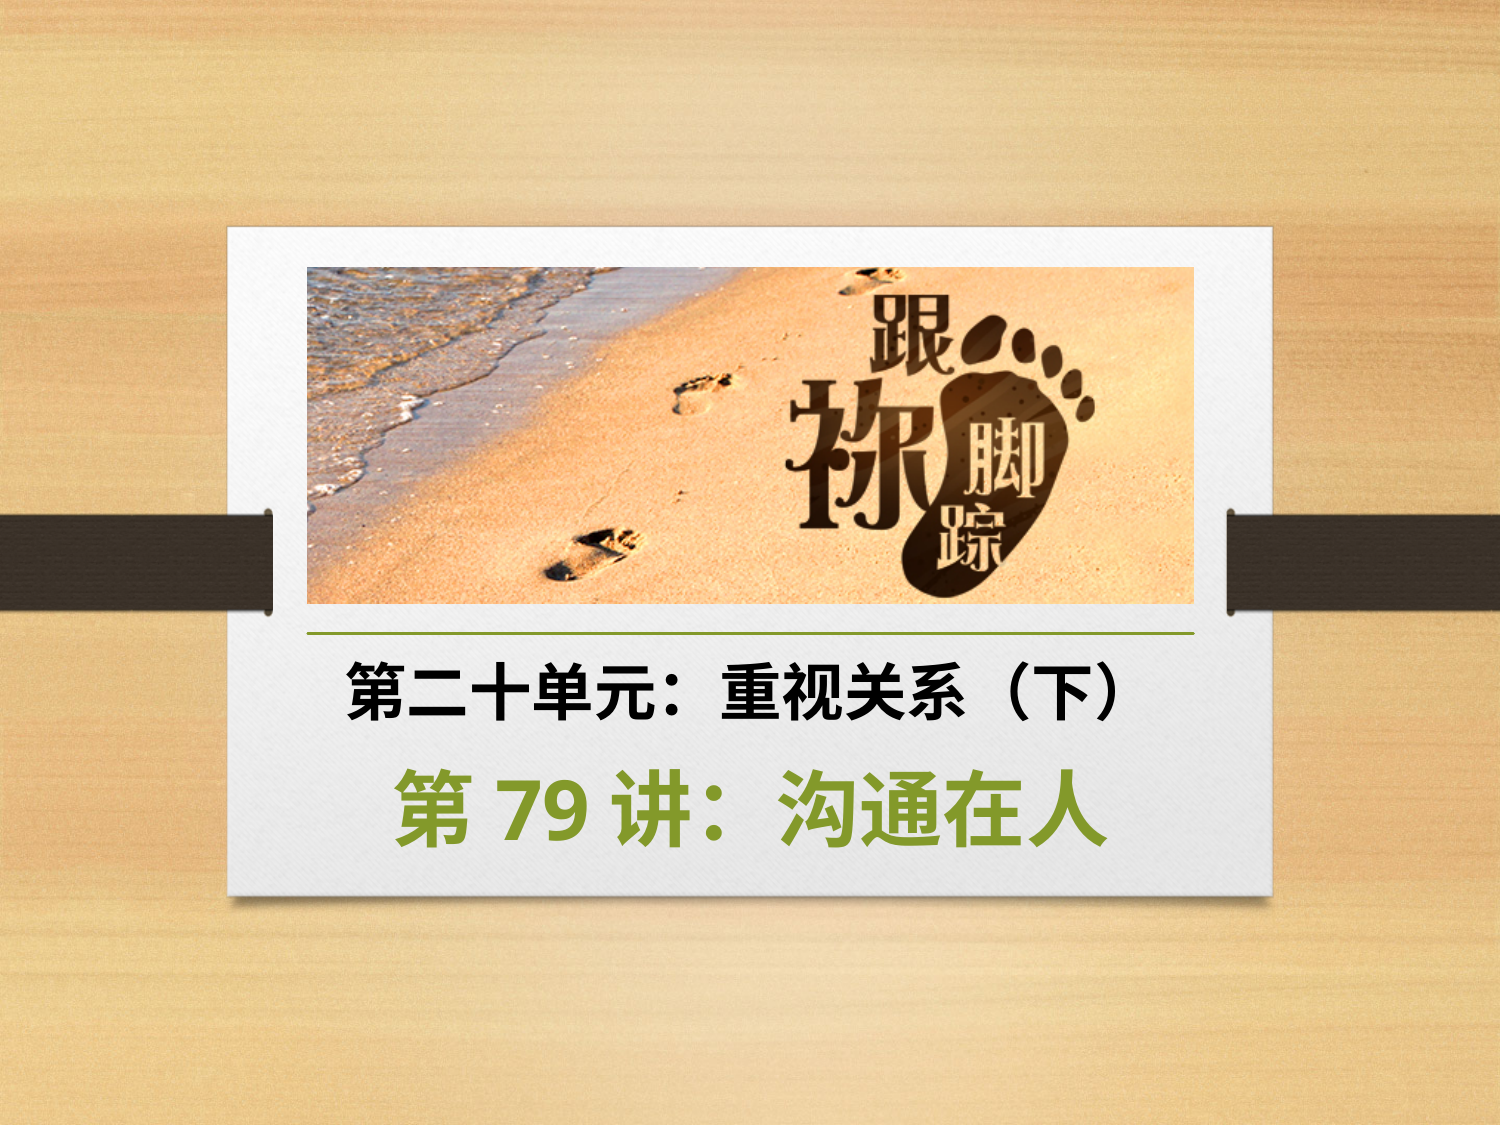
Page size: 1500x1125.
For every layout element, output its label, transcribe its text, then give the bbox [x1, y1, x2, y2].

subtitle 第二十单元：重视关系（下） 第79讲：沟通在人 [315, 645, 1187, 870]
picture [0, 0, 1500, 1125]
